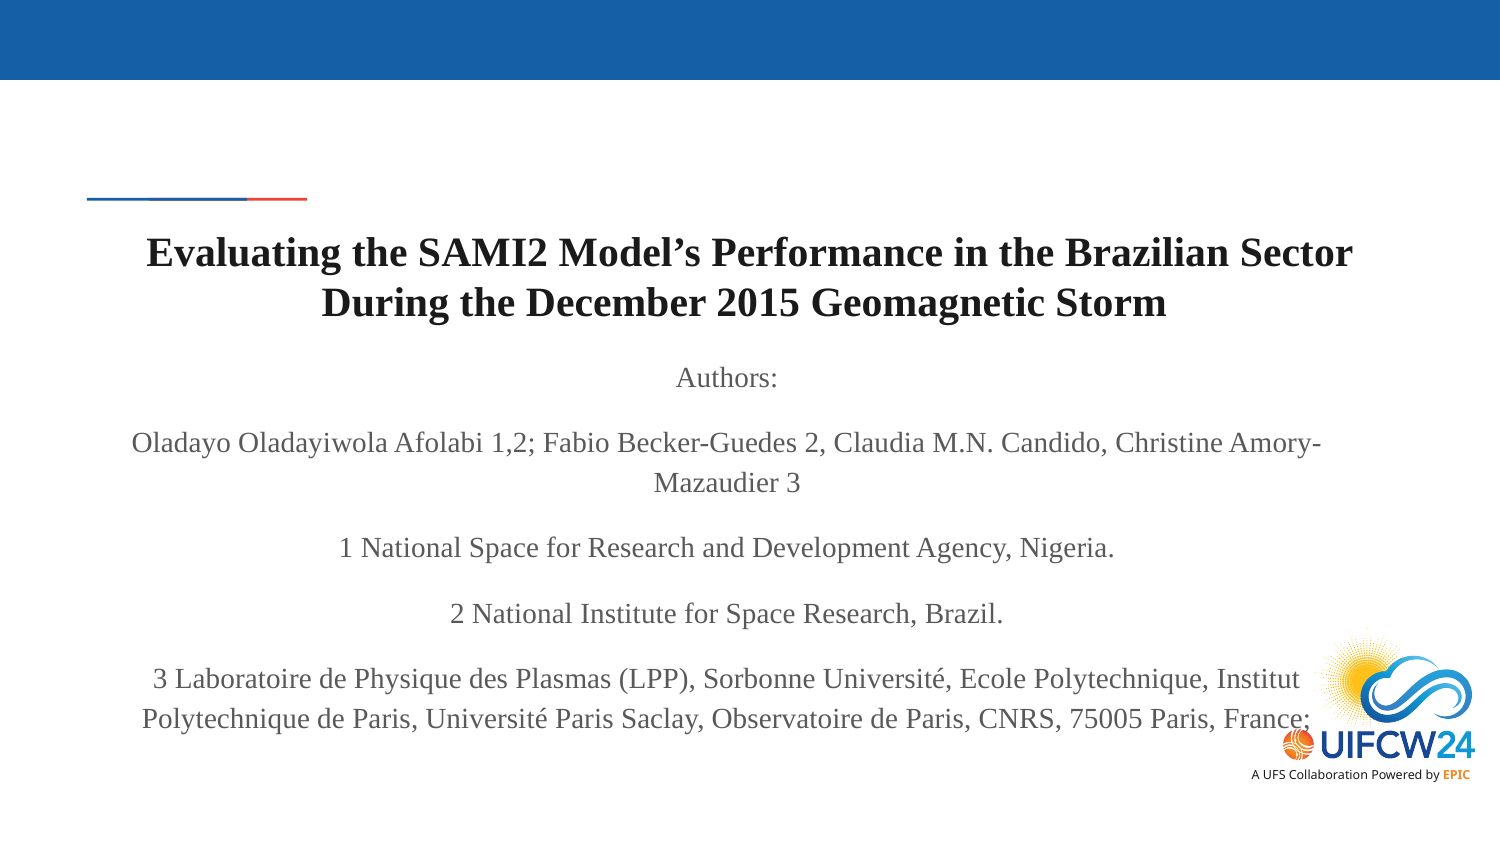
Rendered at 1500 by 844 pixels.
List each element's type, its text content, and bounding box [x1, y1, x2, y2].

title Evaluating the SAMI2 Model’s Performance in the Brazilian Sector During the December 2015 Geomagnetic Storm [119, 210, 1381, 339]
list Authors: Oladayo Oladayiwola Afolabi 1,2; Fabio Becker-Guedes 2, Claudia M.N. Candido, Christine Amory-Mazaudier 3 1 National Space for Research and Development Agency, Nigeria. 2 National Institute for Space Research, Brazil. 3 Laboratoire de Physique des Plasmas (LPP), Sorbonne Université, Ecole Polytechnique, Institut Polytechnique de Paris, Université Paris Saclay, Observatoire de Paris, CNRS, 75005 Paris, France; [96, 338, 1358, 794]
picture [1358, 628, 1475, 760]
